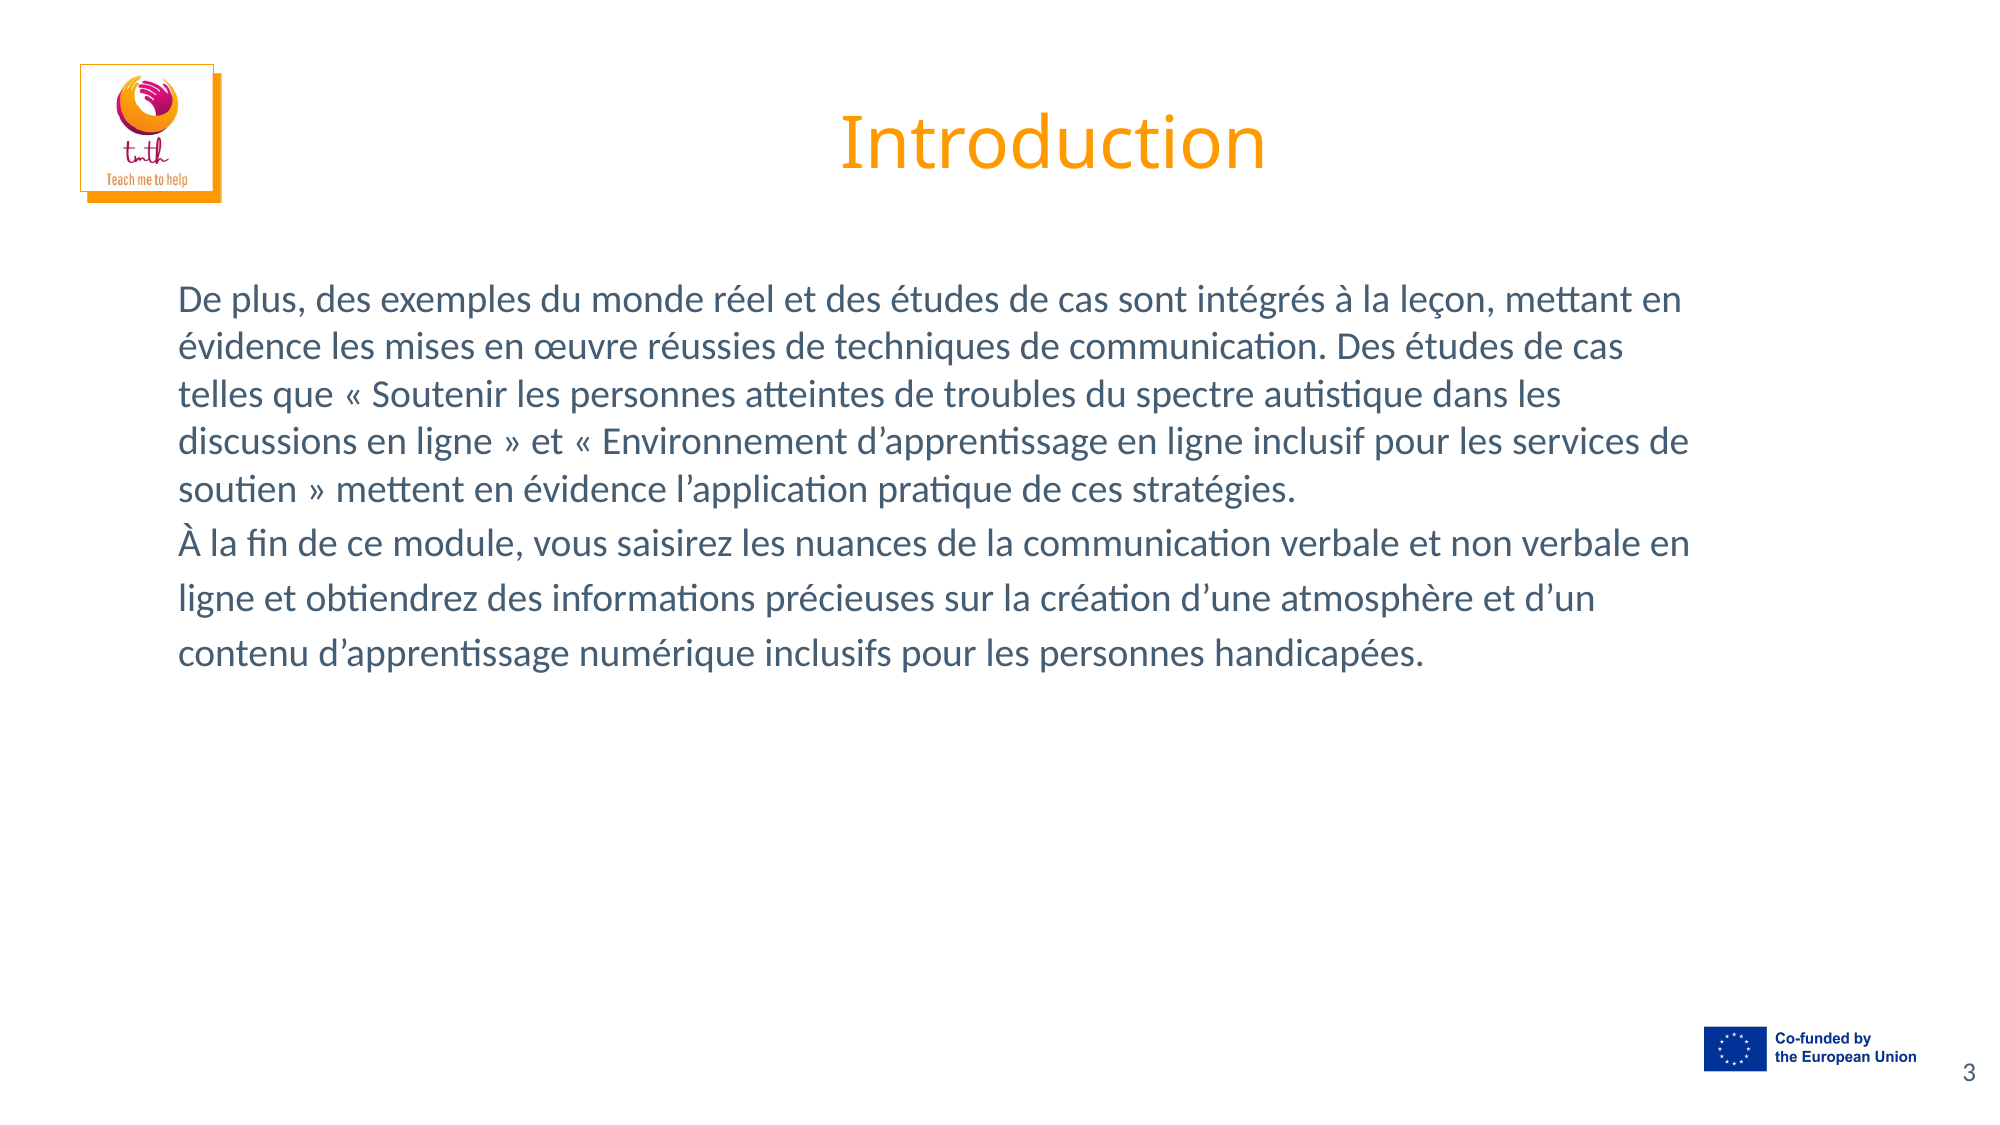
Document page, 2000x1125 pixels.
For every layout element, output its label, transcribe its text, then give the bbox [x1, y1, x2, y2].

list De plus, des exemples du monde réel et des études de cas sont intégrés à la leçon, mettant en évidence les mises en œuvre réussies de techniques de communication. Des études de cas telles que « Soutenir les personnes atteintes de troubles du spectre autistique dans les discussions en ligne » et « Environnement d’apprentissage en ligne inclusif pour les services de soutien » mettent en évidence l’application pratique de ces stratégies. À la fin de ce module, vous saisirez les nuances de la communication verbale et non verbale en ligne et obtiendrez des informations précieuses sur la création d’une atmosphère et d’un contenu d’apprentissage numérique inclusifs pour les personnes handicapées. [157, 252, 1732, 367]
picture [1704, 1023, 1919, 1075]
picture [81, 65, 213, 191]
title Introduction [254, 76, 1855, 202]
slide_number 3 [1871, 1038, 1992, 1125]
